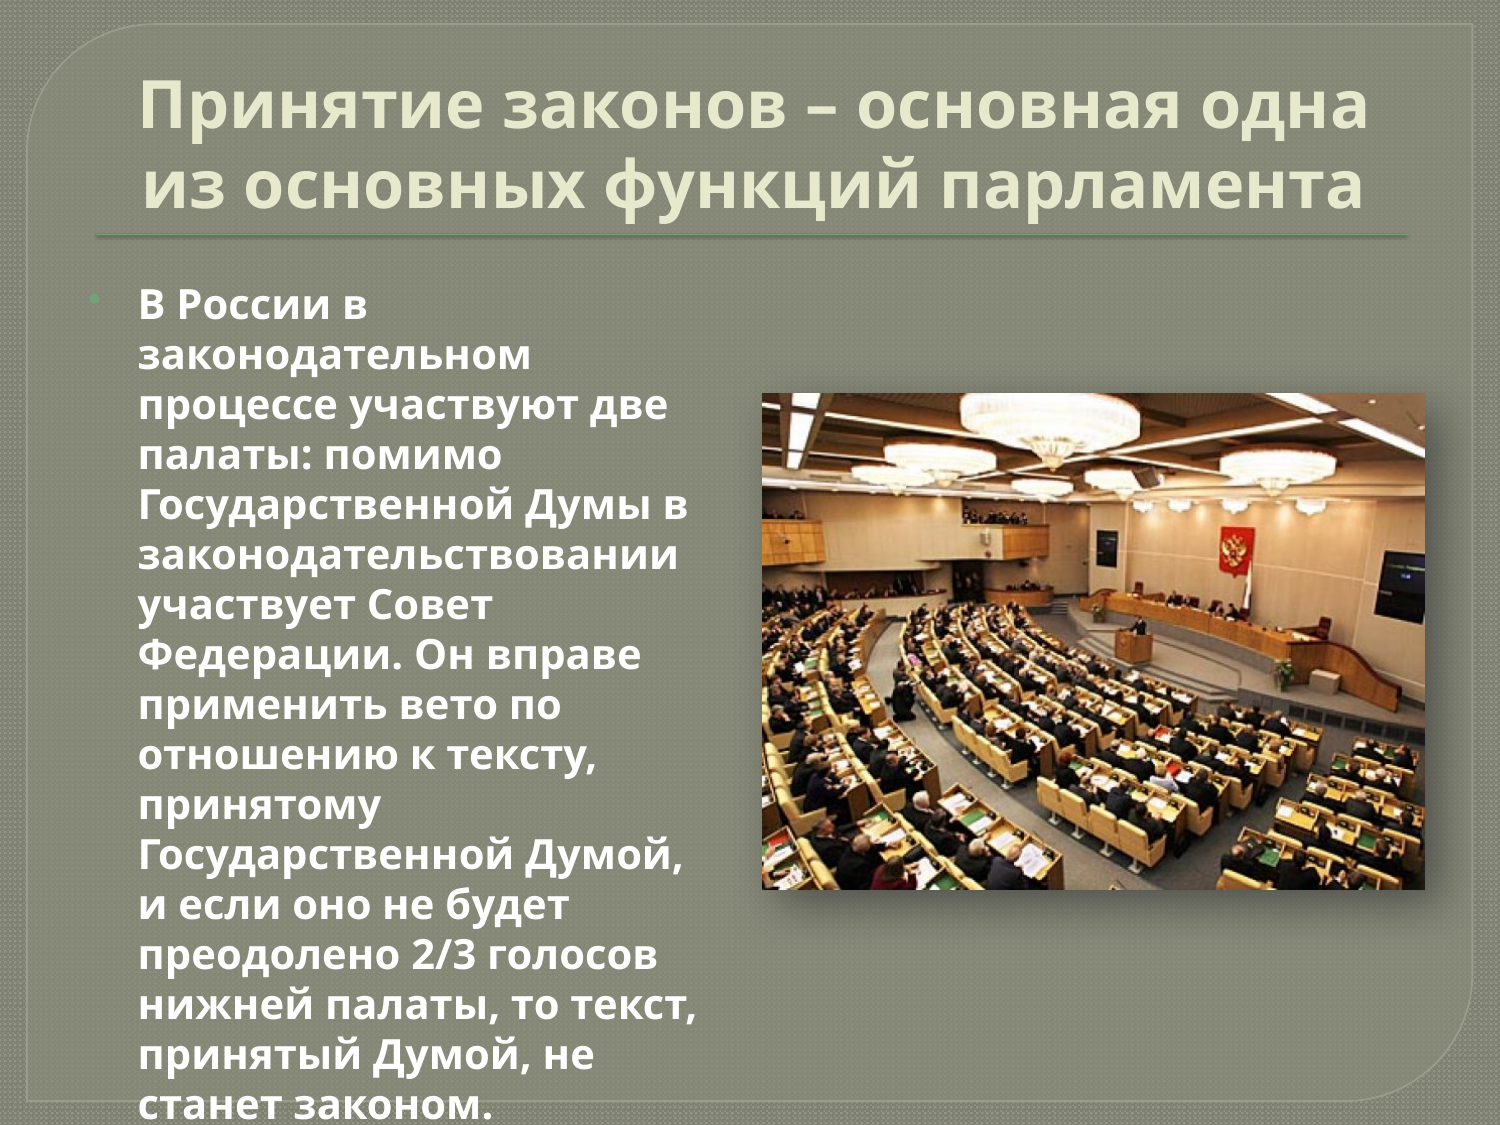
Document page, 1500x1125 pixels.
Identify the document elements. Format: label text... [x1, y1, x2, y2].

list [762, 392, 1426, 890]
title Принятие законов – основная одна из основных функций парламента [75, 41, 1425, 230]
list В России в законодательном процессе участвуют две палаты: помимо Государственной Думы в законодательствовании участвует Совет Федерации. Он вправе применить вето по отношению к тексту, принятому Государственной Думой, и если оно не будет преодолено 2/3 голосов нижней палаты, то текст, принятый Думой, не станет законом. [75, 270, 738, 1013]
